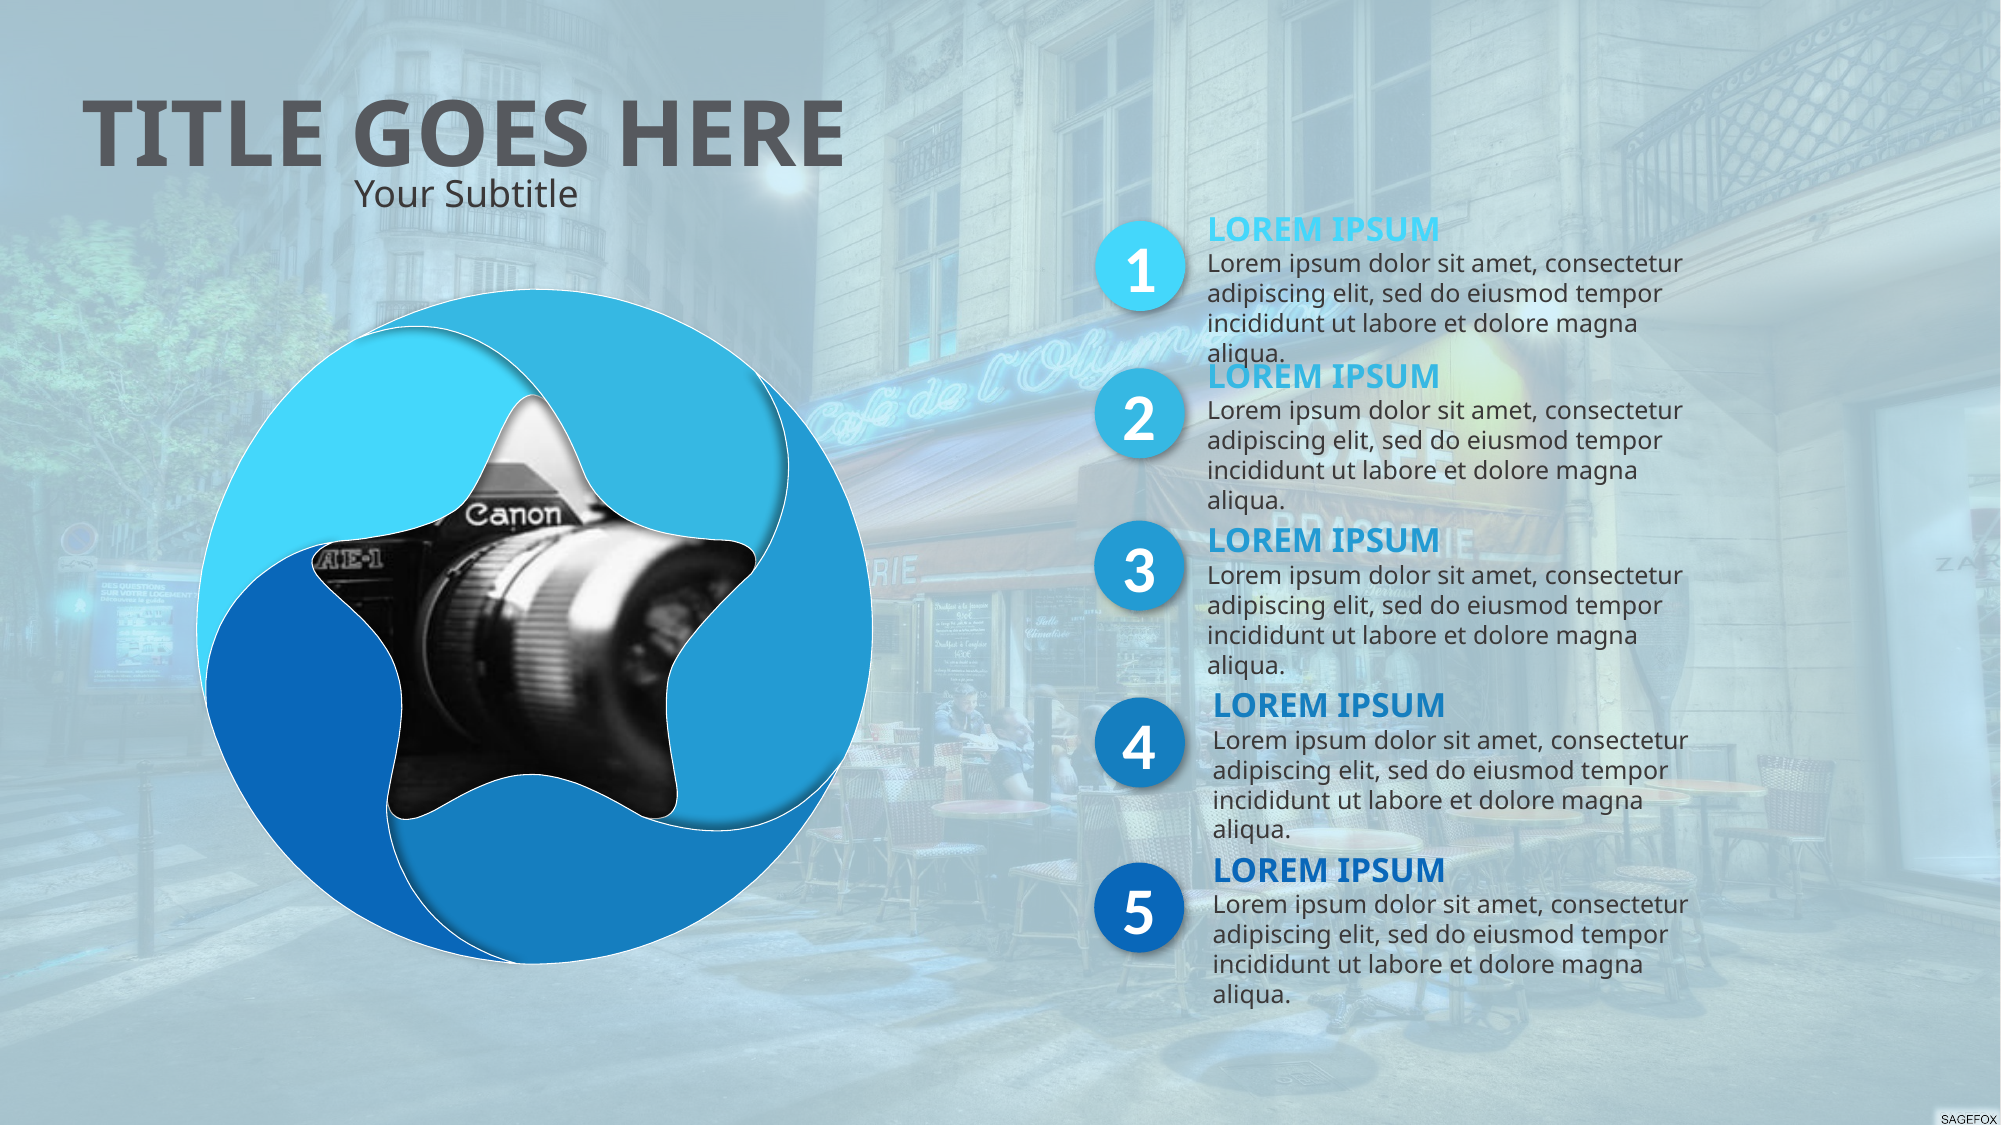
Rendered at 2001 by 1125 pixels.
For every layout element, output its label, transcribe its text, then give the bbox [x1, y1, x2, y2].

text_box 4 [1093, 696, 1186, 789]
text_box [205, 542, 517, 964]
text_box LOREM IPSUM Lorem ipsum dolor sit amet, consectetur adipiscing elit, sed do eiusmod tempor incididunt ut labore et dolore magna aliqua. [1197, 202, 1715, 373]
text_box LOREM IPSUM Lorem ipsum dolor sit amet, consectetur adipiscing elit, sed do eiusmod tempor incididunt ut labore et dolore magna aliqua. [1197, 373, 1715, 520]
text_box [666, 372, 873, 818]
text_box 1 [1094, 219, 1187, 313]
text_box [400, 763, 842, 965]
text_box [325, 407, 742, 808]
picture [1938, 1114, 1999, 1125]
text_box [358, 289, 775, 551]
text_box 5 [1093, 861, 1186, 954]
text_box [13, 66, 918, 224]
text_box LOREM IPSUM Lorem ipsum dolor sit amet, consectetur adipiscing elit, sed do eiusmod tempor incididunt ut labore et dolore magna aliqua. [1197, 520, 1715, 685]
text_box LOREM IPSUM Lorem ipsum dolor sit amet, consectetur adipiscing elit, sed do eiusmod tempor incididunt ut labore et dolore magna aliqua. [1202, 679, 1721, 849]
text_box LOREM IPSUM Lorem ipsum dolor sit amet, consectetur adipiscing elit, sed do eiusmod tempor incididunt ut labore et dolore magna aliqua. [1202, 849, 1721, 1014]
text_box [196, 337, 527, 701]
text_box 3 [1093, 519, 1186, 612]
text_box 2 [1093, 367, 1186, 460]
